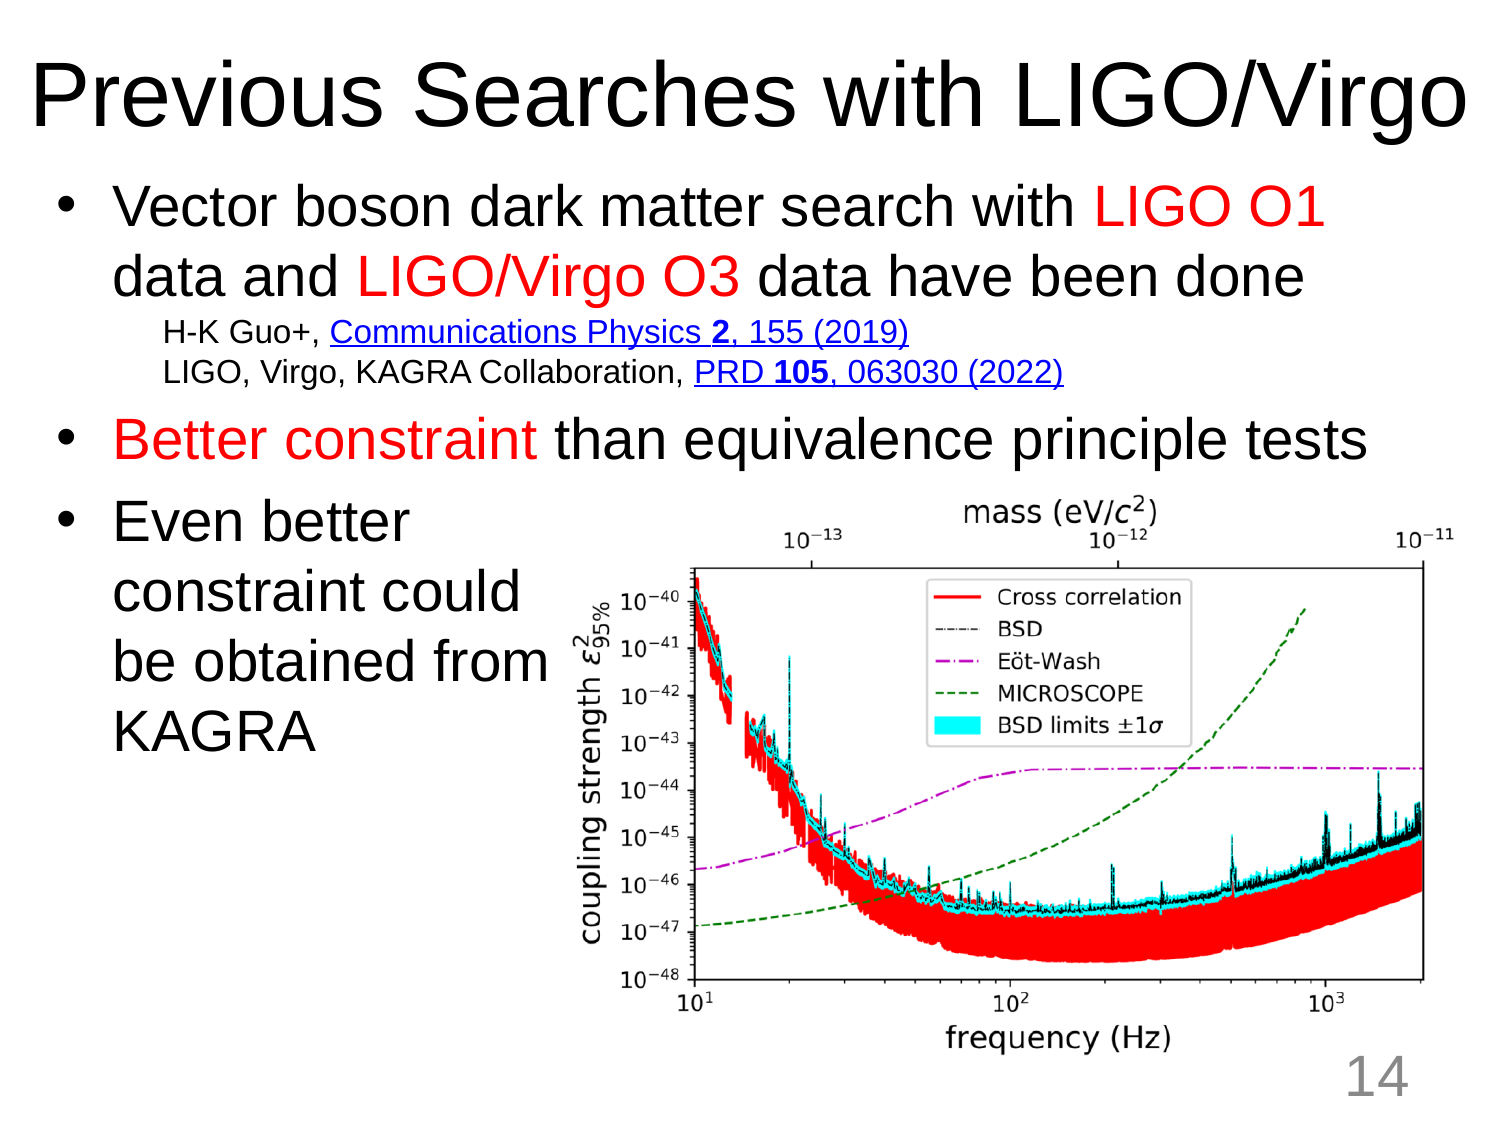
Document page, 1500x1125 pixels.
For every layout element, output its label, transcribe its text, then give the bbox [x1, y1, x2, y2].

slide_number 14 [1074, 1066, 1425, 1103]
text_box H-K Guo+, Communications Physics 2, 155 (2019) LIGO, Virgo, KAGRA Collaboration, PRD 105, 063030 (2022) [147, 302, 1140, 398]
title Previous Searches with LIGO/Virgo [0, 0, 1500, 184]
picture [566, 491, 1455, 1059]
list Vector boson dark matter search with LIGO O1 data and LIGO/Virgo O3 data have been done Better constraint than equivalence principle tests Even better constraint could be obtained from KAGRA [41, 160, 1467, 1035]
